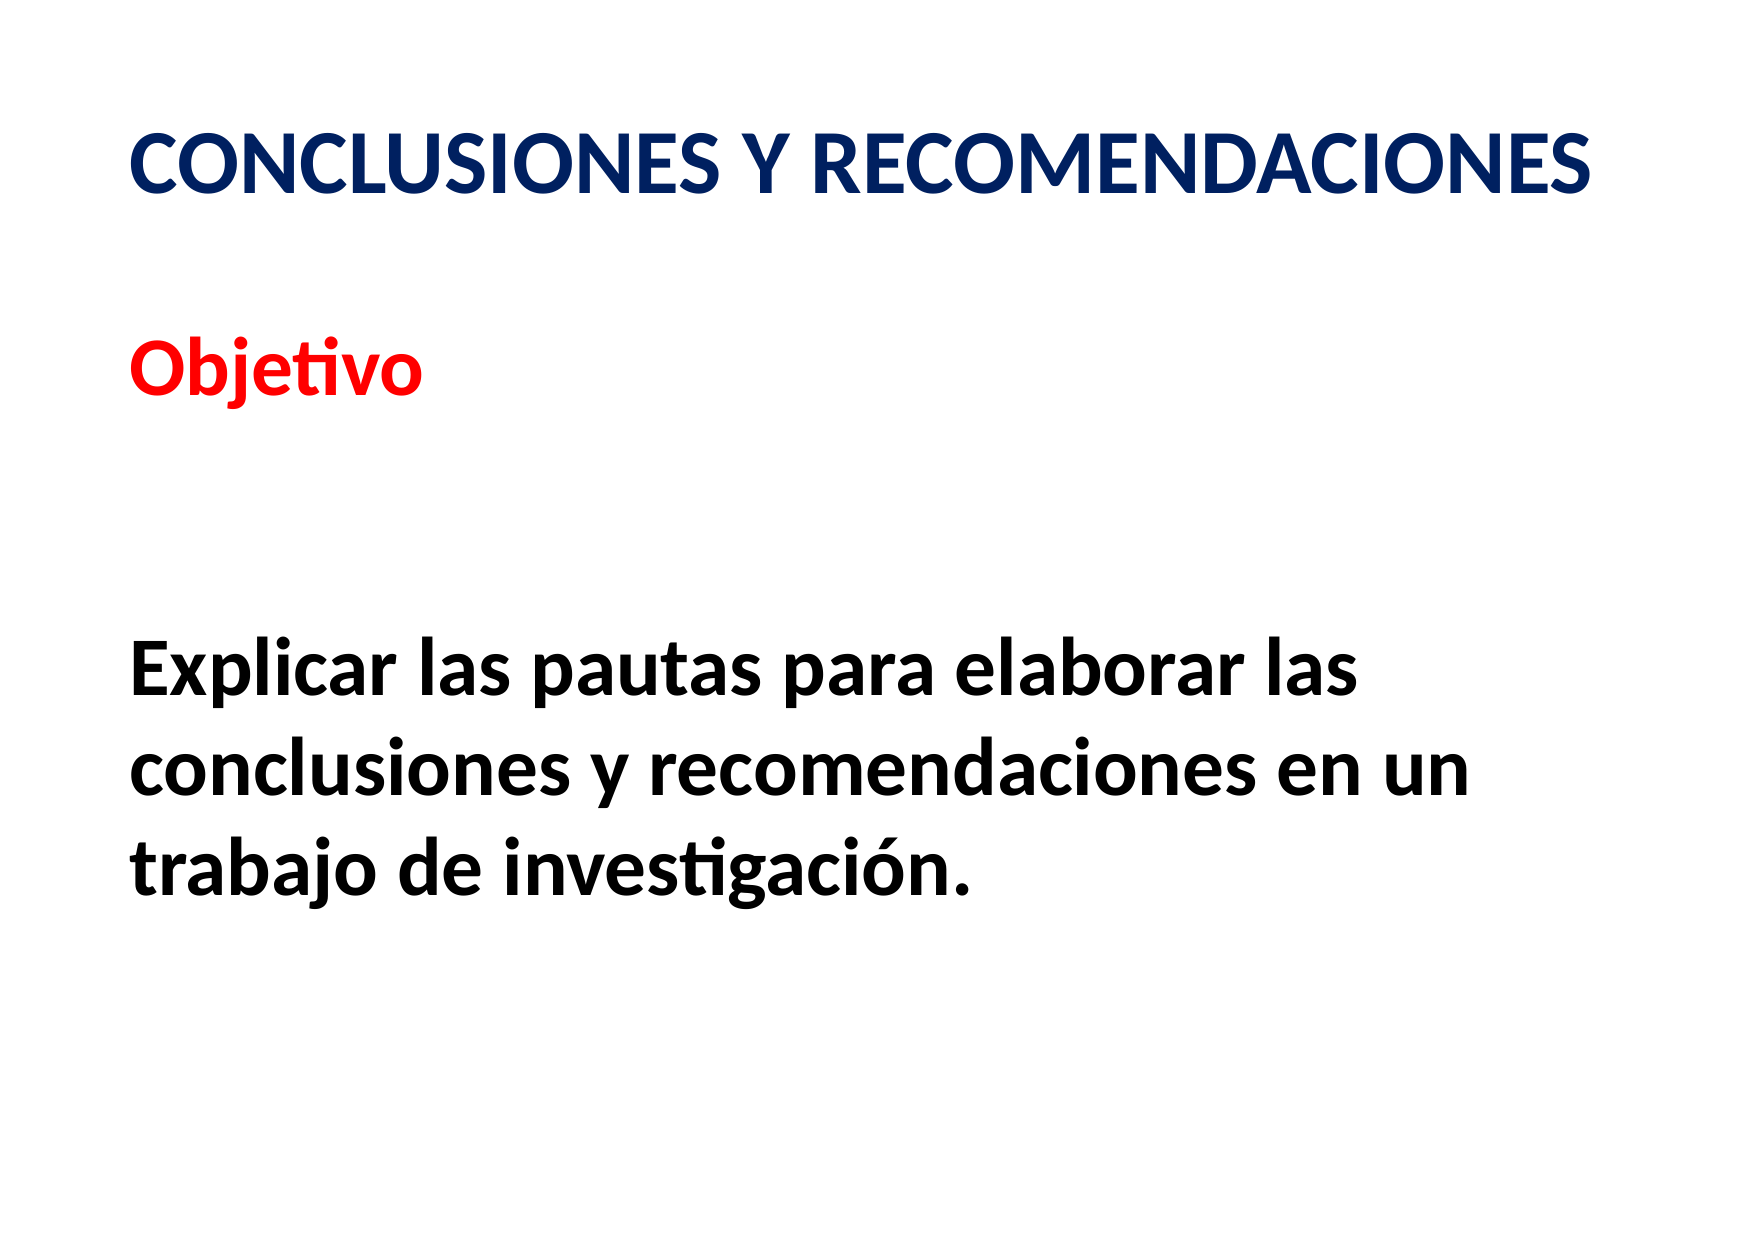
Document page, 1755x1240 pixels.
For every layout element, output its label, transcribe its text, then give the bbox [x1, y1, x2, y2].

text_box CONCLUSIONES Y RECOMENDACIONES Objetivo Explicar las pautas para elaborar las conclusiones y recomendaciones en un trabajo de investigación. [114, 94, 1615, 920]
